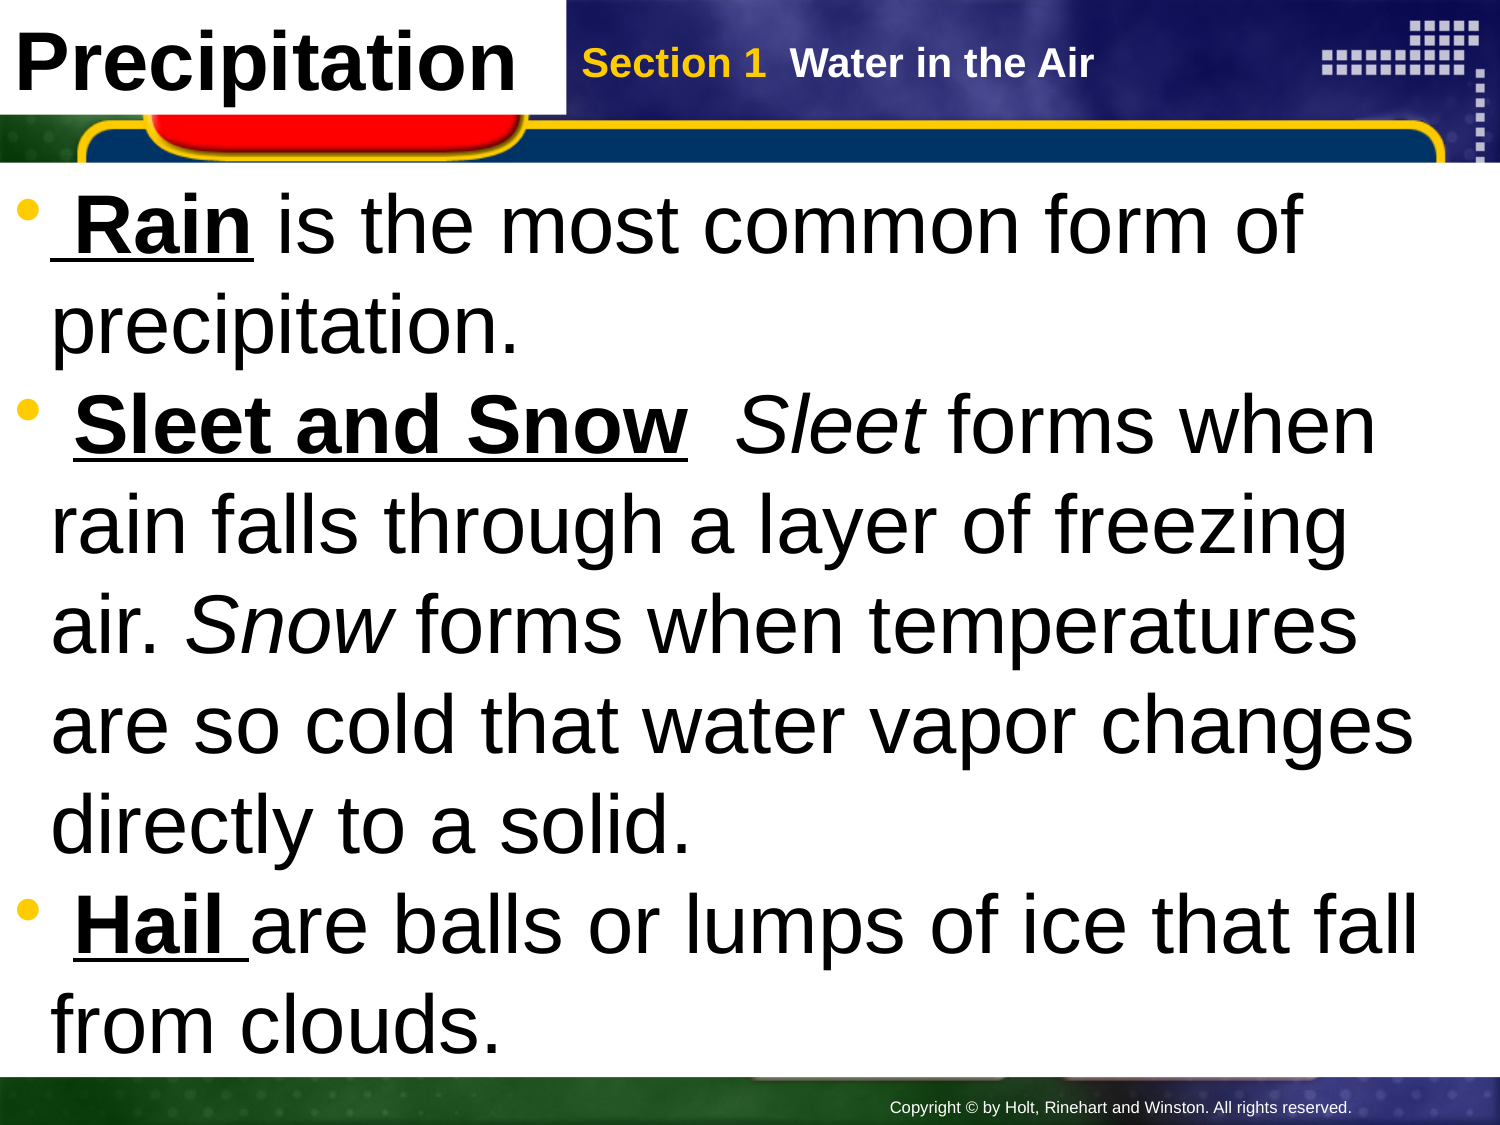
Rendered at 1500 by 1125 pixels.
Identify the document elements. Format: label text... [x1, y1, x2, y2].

picture [1332, 905, 1430, 1004]
picture [0, 0, 1500, 162]
text_box Rain is the most common form of precipitation. Sleet and Snow Sleet forms when rain falls through a layer of freezing air. Snow forms when temperatures are so cold that water vapor changes directly to a solid. Hail are balls or lumps of ice that fall from clouds. [0, 162, 1500, 1078]
text_box Precipitation [0, 0, 567, 115]
text_box Section 1 Water in the Air [567, 28, 1279, 94]
picture [0, 1078, 1500, 1125]
